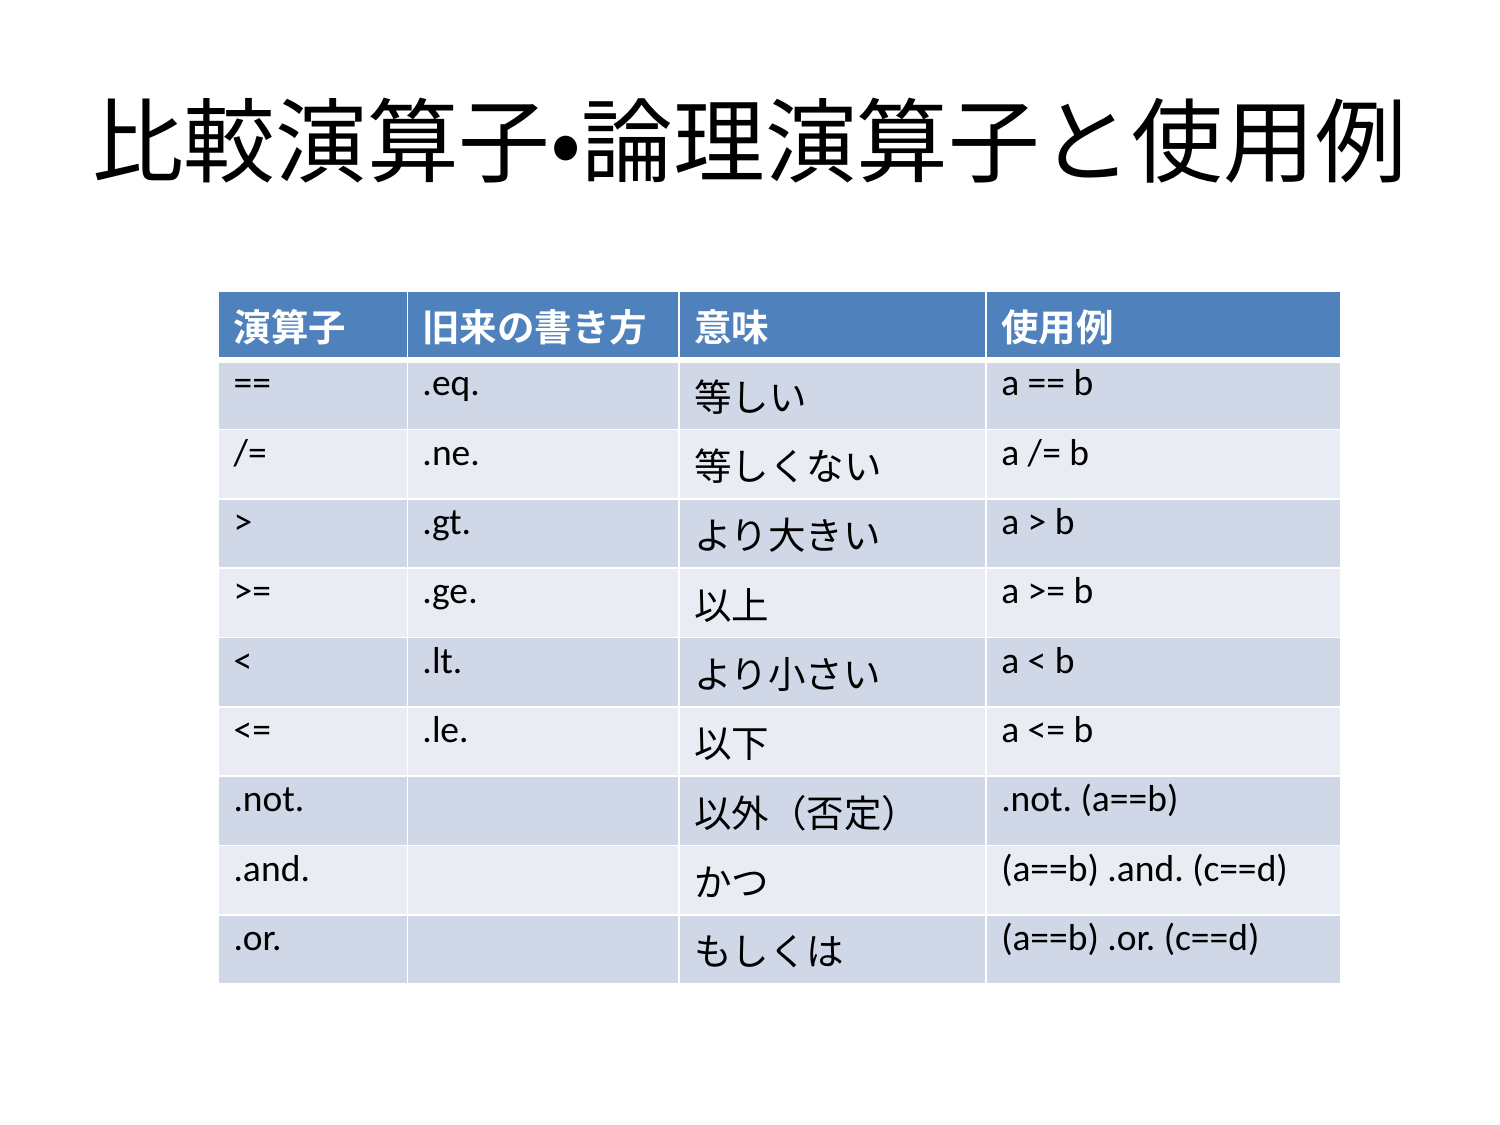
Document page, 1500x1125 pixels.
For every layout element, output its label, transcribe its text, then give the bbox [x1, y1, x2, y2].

table_cell >= [219, 569, 407, 637]
table_cell 等しい [680, 363, 985, 429]
table_cell [408, 916, 678, 983]
table_cell == [219, 363, 407, 429]
table_cell <= [219, 708, 407, 775]
table_cell [408, 846, 678, 914]
table_header 旧来の書き方 [408, 292, 678, 357]
table_cell より小さい [680, 638, 985, 706]
table_cell かつ [680, 846, 985, 914]
table_cell .gt. [408, 500, 678, 567]
table_cell .ge. [408, 569, 678, 637]
table_cell .eq. [408, 363, 678, 429]
table_cell 以下 [680, 708, 985, 775]
table_cell a > b [987, 500, 1340, 567]
table_cell 以上 [680, 569, 985, 637]
table_cell a < b [987, 638, 1340, 706]
table_cell .lt. [408, 638, 678, 706]
table_cell (a==b) .or. (c==d) [987, 916, 1340, 983]
table_header 演算子 [219, 292, 407, 357]
table_header 意味 [680, 292, 985, 357]
table_cell a >= b [987, 569, 1340, 637]
table_cell a /= b [987, 430, 1340, 498]
table_cell .or. [219, 916, 407, 983]
table_cell .ne. [408, 430, 678, 498]
table_cell 等しくない [680, 430, 985, 498]
table_cell 以外（否定） [680, 777, 985, 845]
table_cell > [219, 500, 407, 567]
table_cell (a==b) .and. (c==d) [987, 846, 1340, 914]
title 比較演算子・論理演算子と使用例 [75, 45, 1425, 233]
table_cell .not. [219, 777, 407, 845]
table_header 使用例 [987, 292, 1340, 357]
table_cell [408, 777, 678, 845]
table_cell .not. (a==b) [987, 777, 1340, 845]
table_cell .le. [408, 708, 678, 775]
table_cell もしくは [680, 916, 985, 983]
table_cell a == b [987, 363, 1340, 429]
table_cell より大きい [680, 500, 985, 567]
table_cell .and. [219, 846, 407, 914]
table_cell /= [219, 430, 407, 498]
table_cell a <= b [987, 708, 1340, 775]
table_cell < [219, 638, 407, 706]
